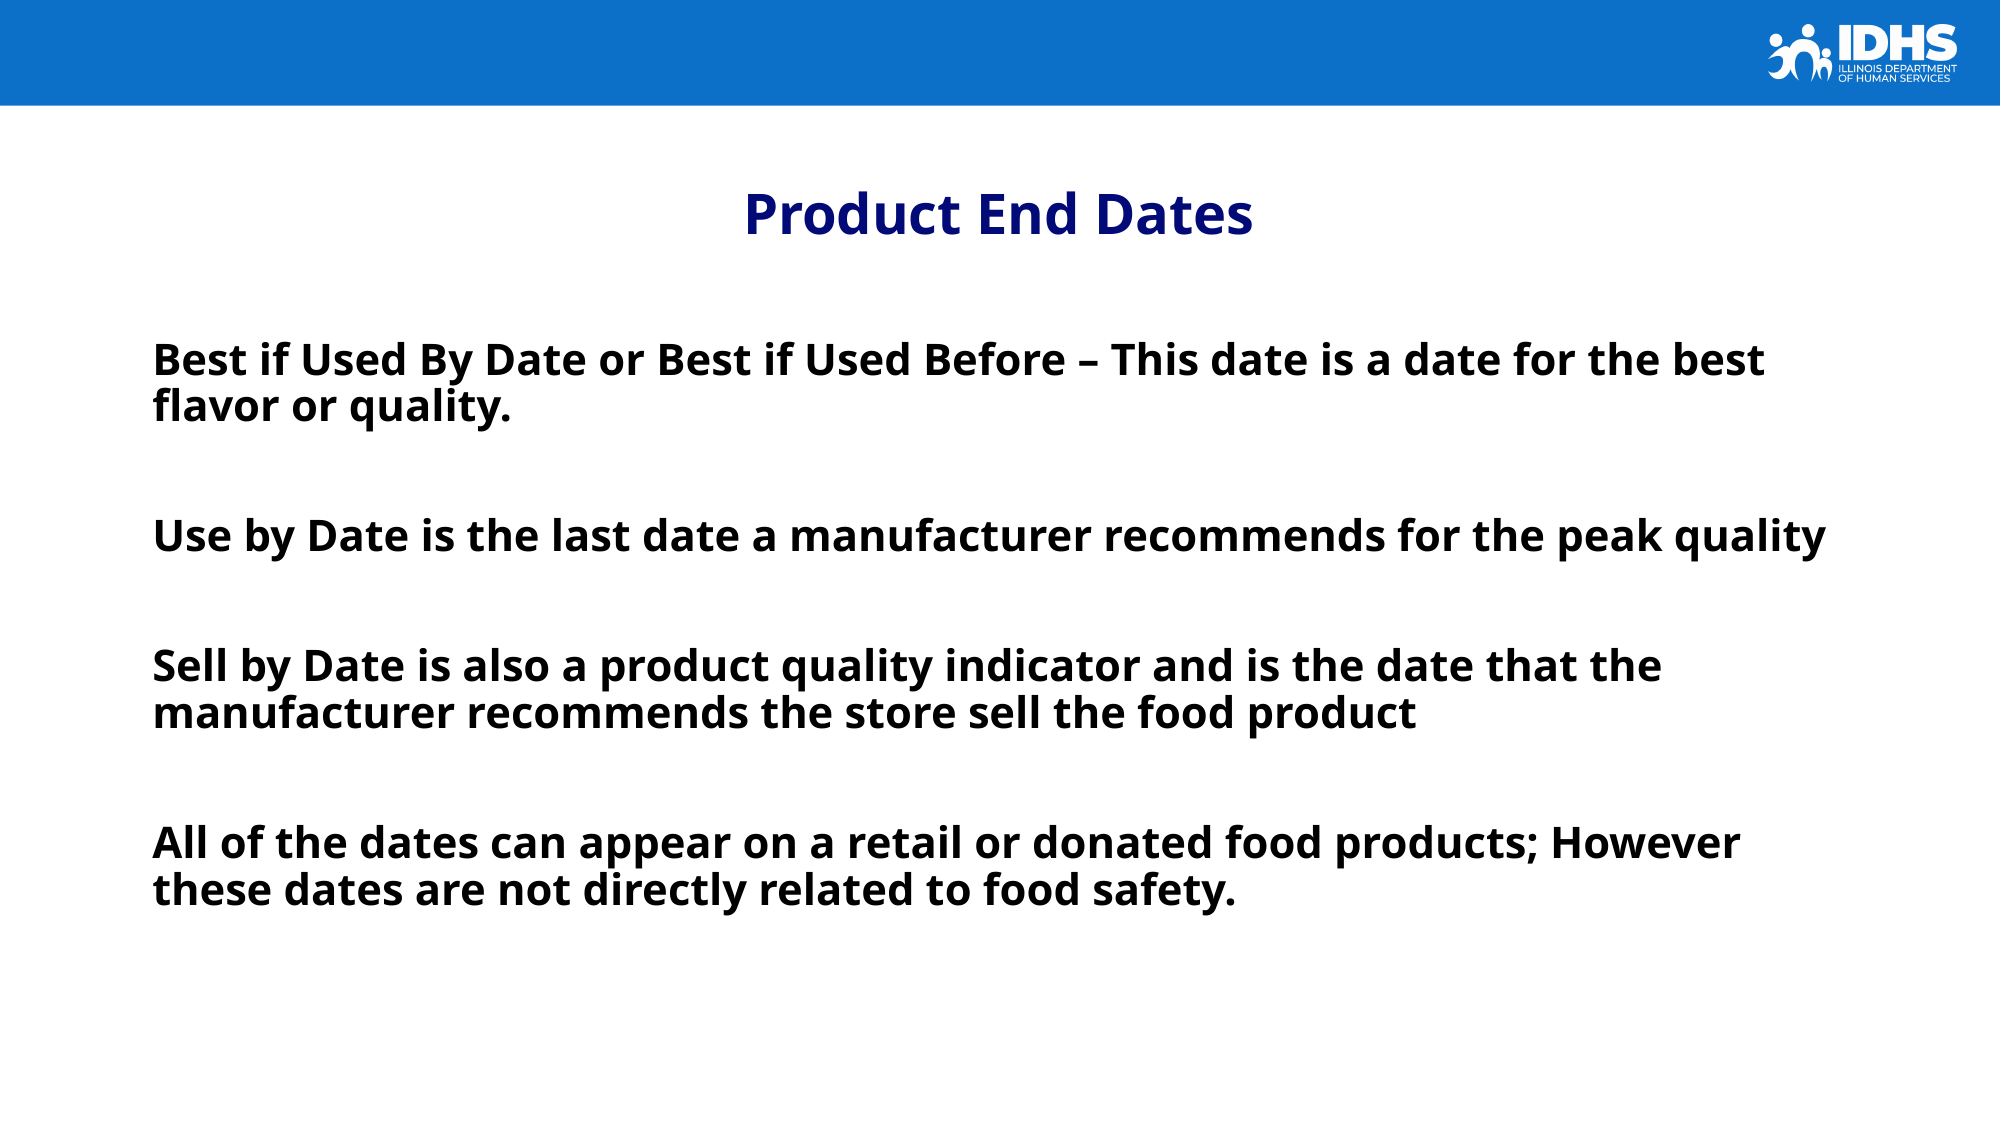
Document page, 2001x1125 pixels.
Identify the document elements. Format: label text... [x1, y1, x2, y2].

list Best if Used By Date or Best if Used Before – This date is a date for the best flavor or quality. Use by Date is the last date a manufacturer recommends for the peak quality Sell by Date is also a product quality indicator and is the date that the manufacturer recommends the store sell the food product All of the dates can appear on a retail or donated food products; However these dates are not directly related to food safety. [137, 329, 1860, 975]
list Product End Dates [137, 179, 1860, 255]
picture [1768, 24, 1957, 82]
